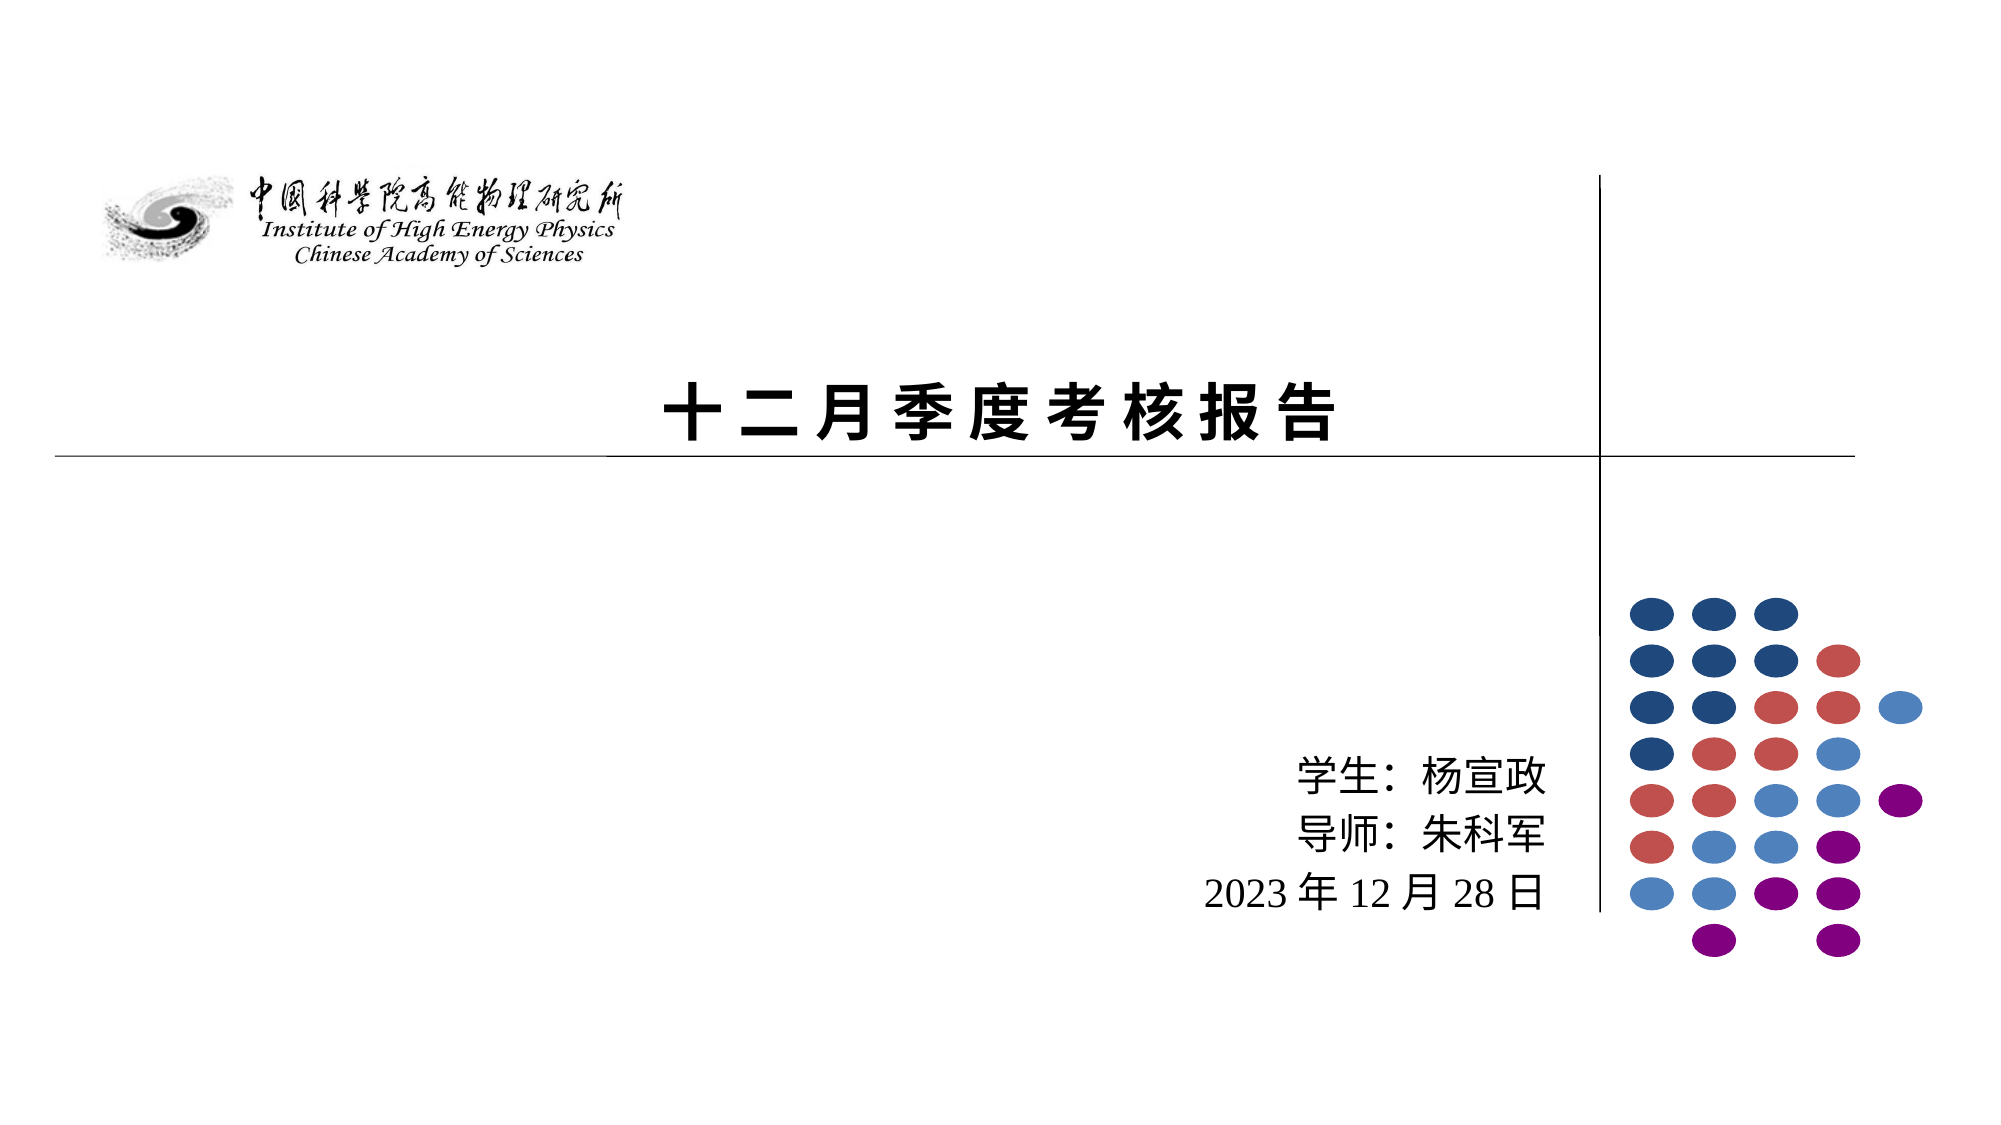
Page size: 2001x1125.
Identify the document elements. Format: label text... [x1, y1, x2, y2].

title 十 二 月 季 度 考 核 报 告 [561, 281, 1439, 455]
picture [96, 166, 640, 269]
subtitle 学生：杨宣政 导师：朱科军 2023年12月28日 [774, 741, 1562, 922]
